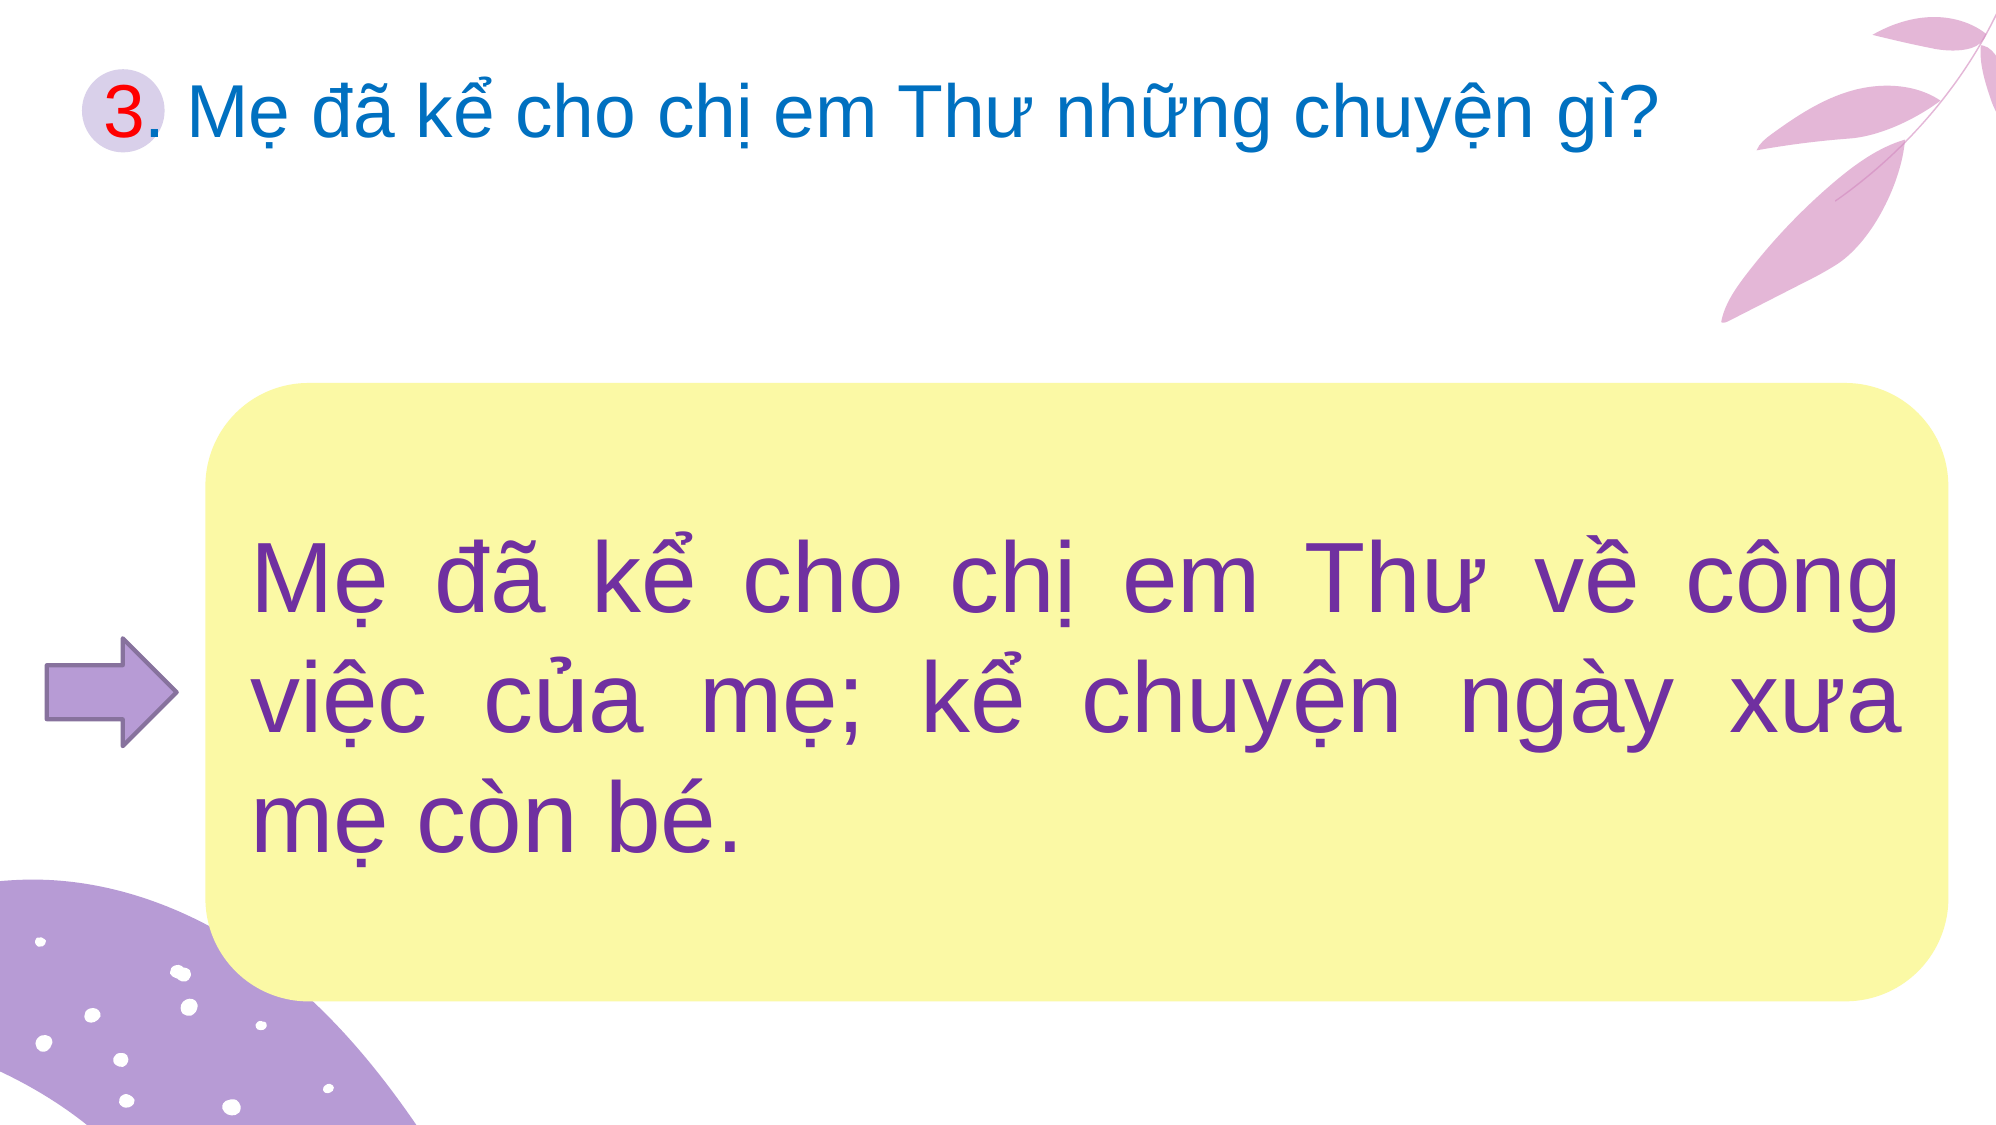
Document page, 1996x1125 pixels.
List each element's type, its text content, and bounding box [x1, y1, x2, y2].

text_box [44, 636, 179, 749]
text_box 3. Mẹ đã kể cho chị em Thư những chuyện gì? [88, 55, 1832, 160]
text_box Mẹ đã kể cho chị em Thư về công việc của mẹ; kể chuyện ngày xưa mẹ còn bé. [203, 380, 1951, 1004]
